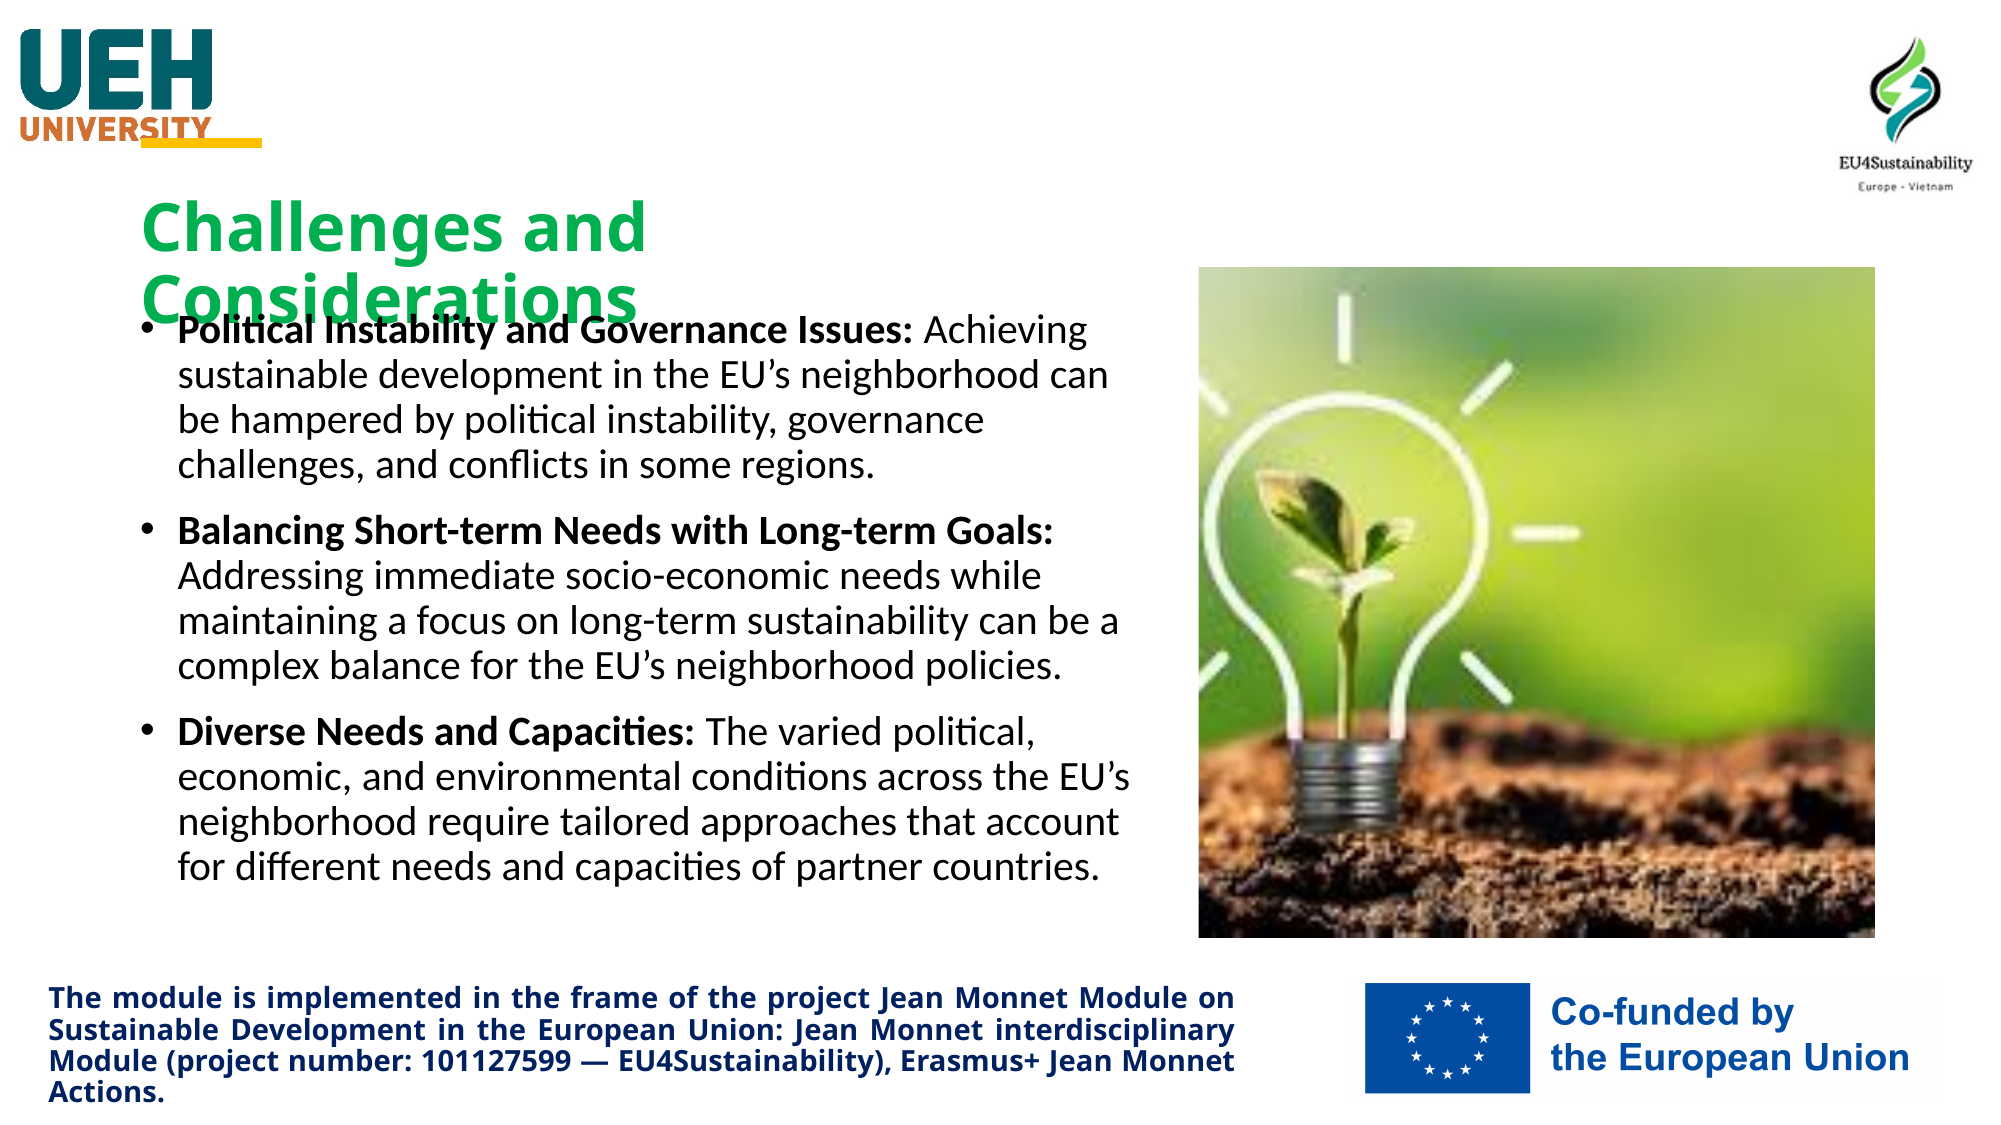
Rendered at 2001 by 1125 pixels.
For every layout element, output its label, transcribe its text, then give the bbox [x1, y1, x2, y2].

picture [5, 15, 226, 155]
picture [1812, 20, 2000, 212]
list Political Instability and Governance Issues: Achieving sustainable development in the EU’s neighborhood can be hampered by political instability, governance challenges, and conflicts in some regions. Balancing Short-term Needs with Long-term Goals: Addressing immediate socio-economic needs while maintaining a focus on long-term sustainability can be a complex balance for the EU’s neighborhood policies. Diverse Needs and Capacities: The varied political, economic, and environmental conditions across the EU’s neighborhood require tailored approaches that account for different needs and capacities of partner countries. [124, 299, 1167, 1010]
picture [1198, 266, 1875, 938]
picture [1345, 976, 1939, 1101]
title Challenges and Considerations [124, 186, 1167, 299]
